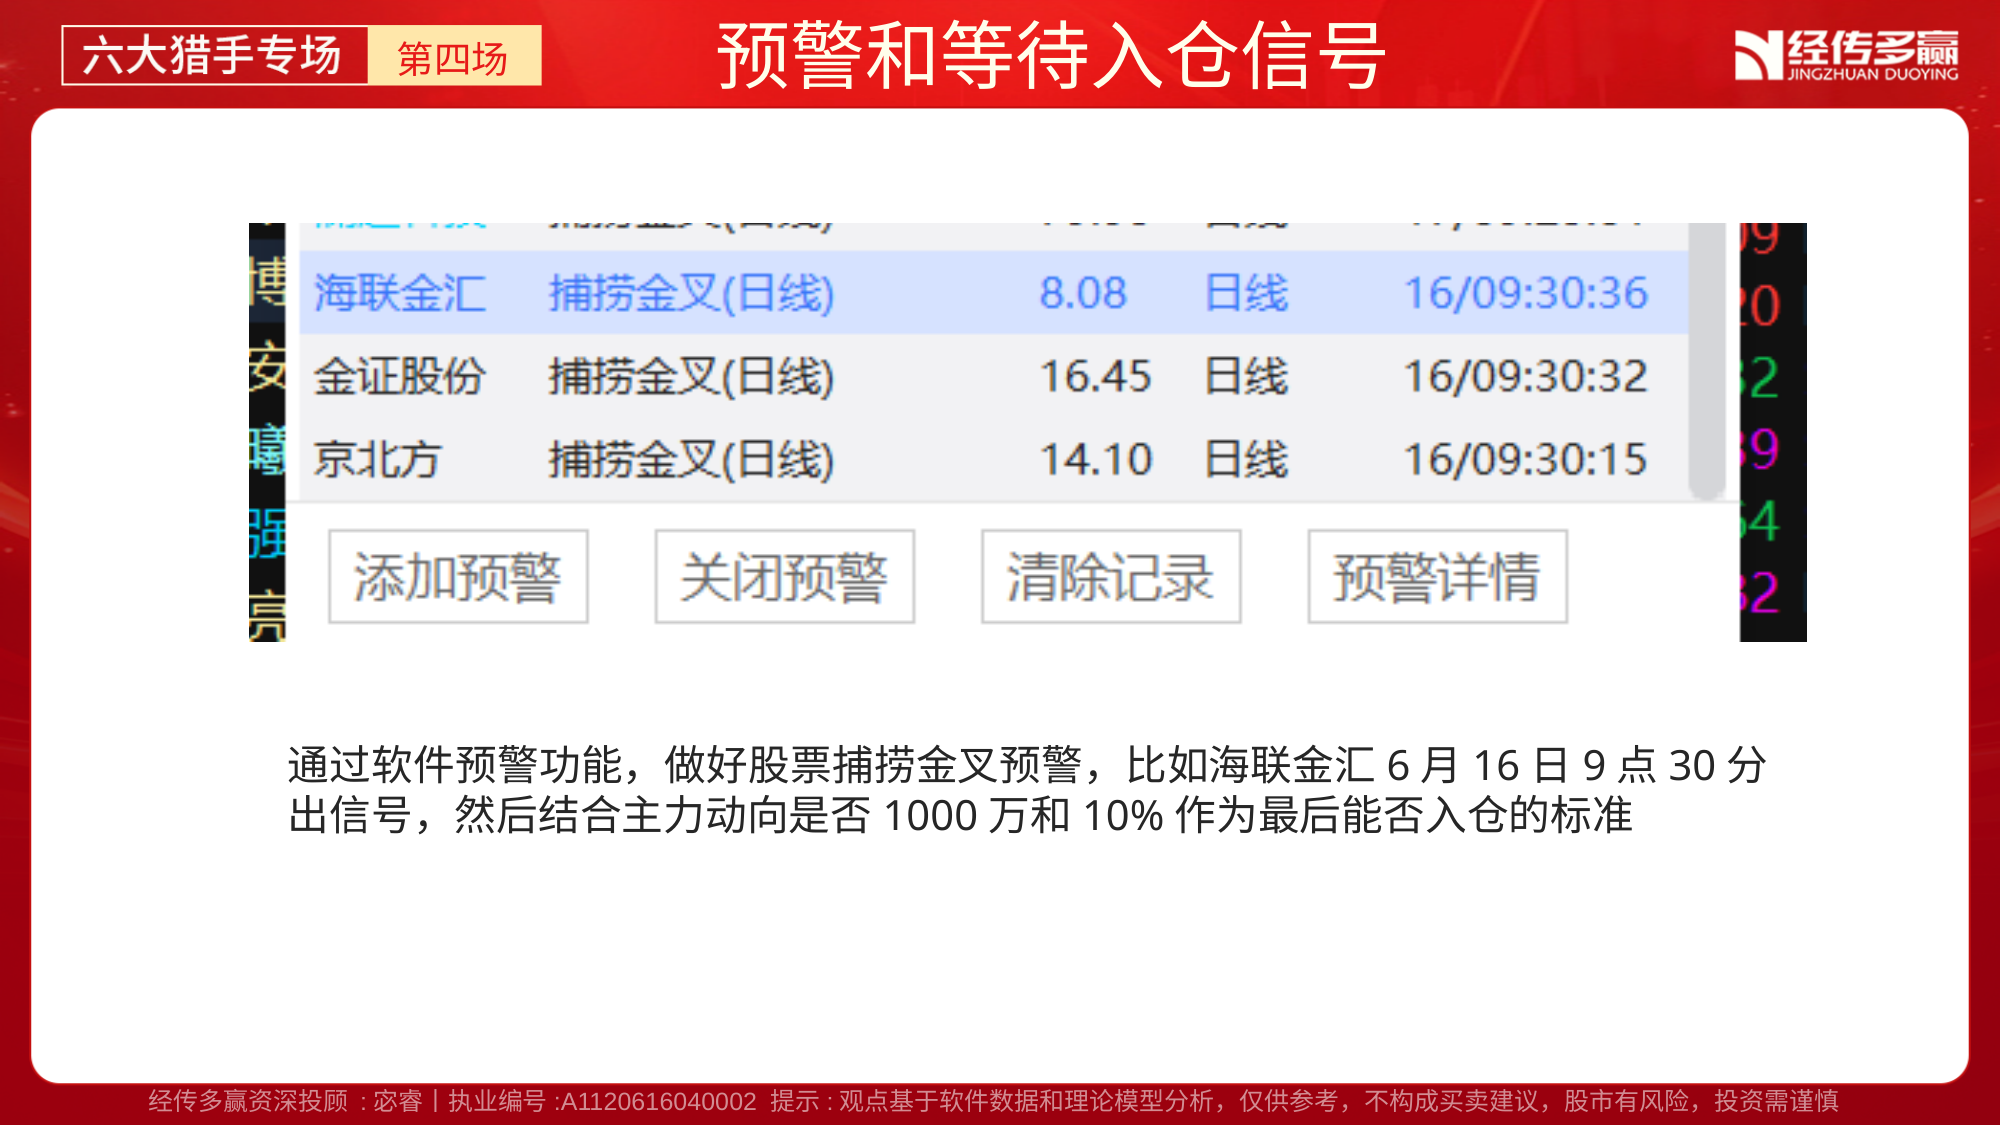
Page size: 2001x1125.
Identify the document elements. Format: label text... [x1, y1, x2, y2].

text_box 经传多赢资深投顾 :宓睿丨执业编号:A1120616040002 提示:观点基于软件数据和理论模型分析，仅供参考，不构成买卖建议，股市有风险，投资需谨慎 [99, 1077, 1890, 1123]
text_box 预警和等待入仓信号 [498, 1, 1608, 107]
picture [0, 0, 2000, 1125]
text_box 第四场 [382, 28, 498, 83]
text_box 通过软件预警功能，做好股票捕捞金叉预警，比如海联金汇6月16日9点30分出信号，然后结合主力动向是否1000万和10%作为最后能否入仓的标准 [273, 731, 1783, 846]
